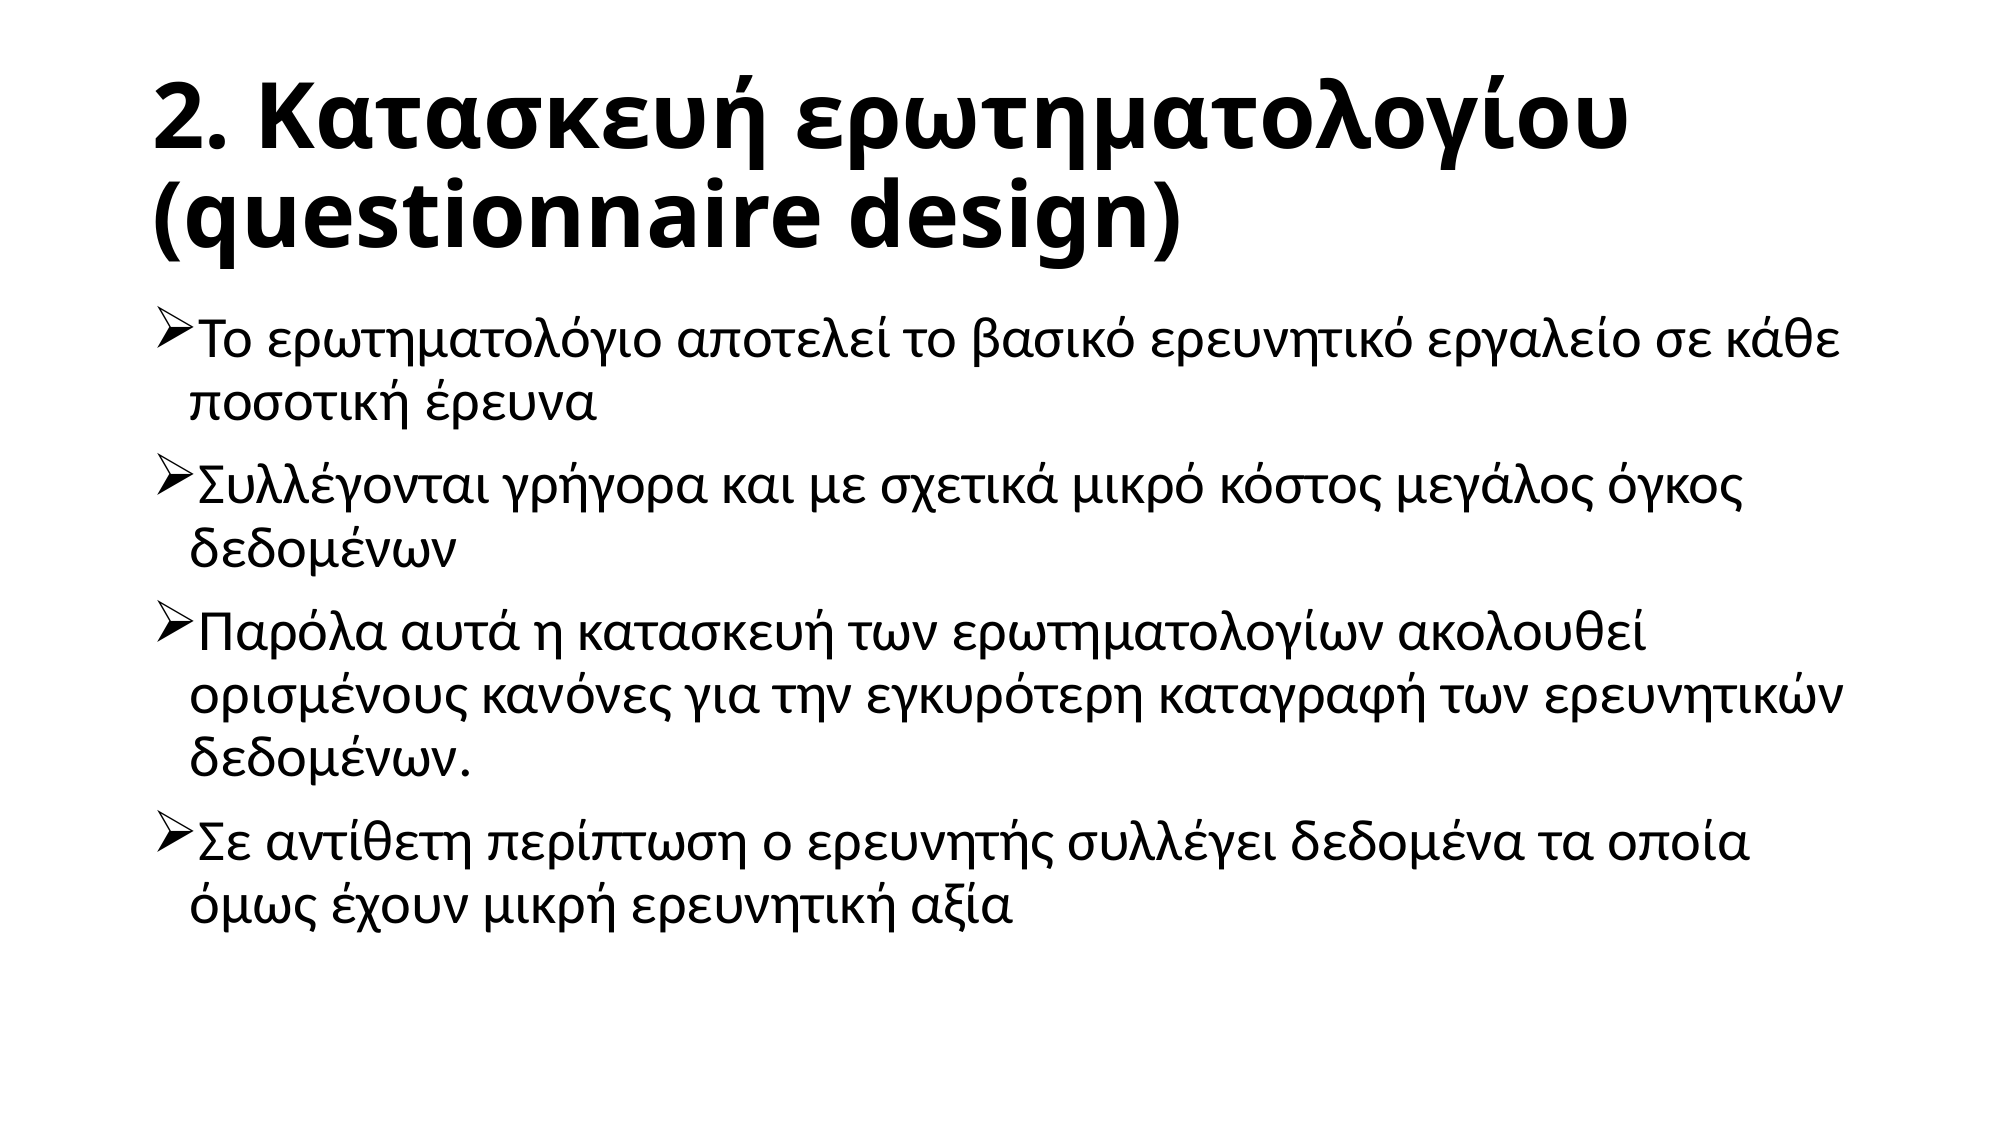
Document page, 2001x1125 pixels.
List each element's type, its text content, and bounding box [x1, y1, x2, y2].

title 2. Κατασκευή ερωτηματολογίου (questionnaire design) [137, 59, 1863, 278]
list Το ερωτηματολόγιο αποτελεί το βασικό ερευνητικό εργαλείο σε κάθε ποσοτική έρευνα Συλλέγονται γρήγορα και με σχετικά μικρό κόστος μεγάλος όγκος δεδομένων Παρόλα αυτά η κατασκευή των ερωτηματολογίων ακολουθεί ορισμένους κανόνες για την εγκυρότερη καταγραφή των ερευνητικών δεδομένων. Σε αντίθετη περίπτωση ο ερευνητής συλλέγει δεδομένα τα οποία όμως έχουν μικρή ερευνητική αξία [137, 299, 1863, 1014]
